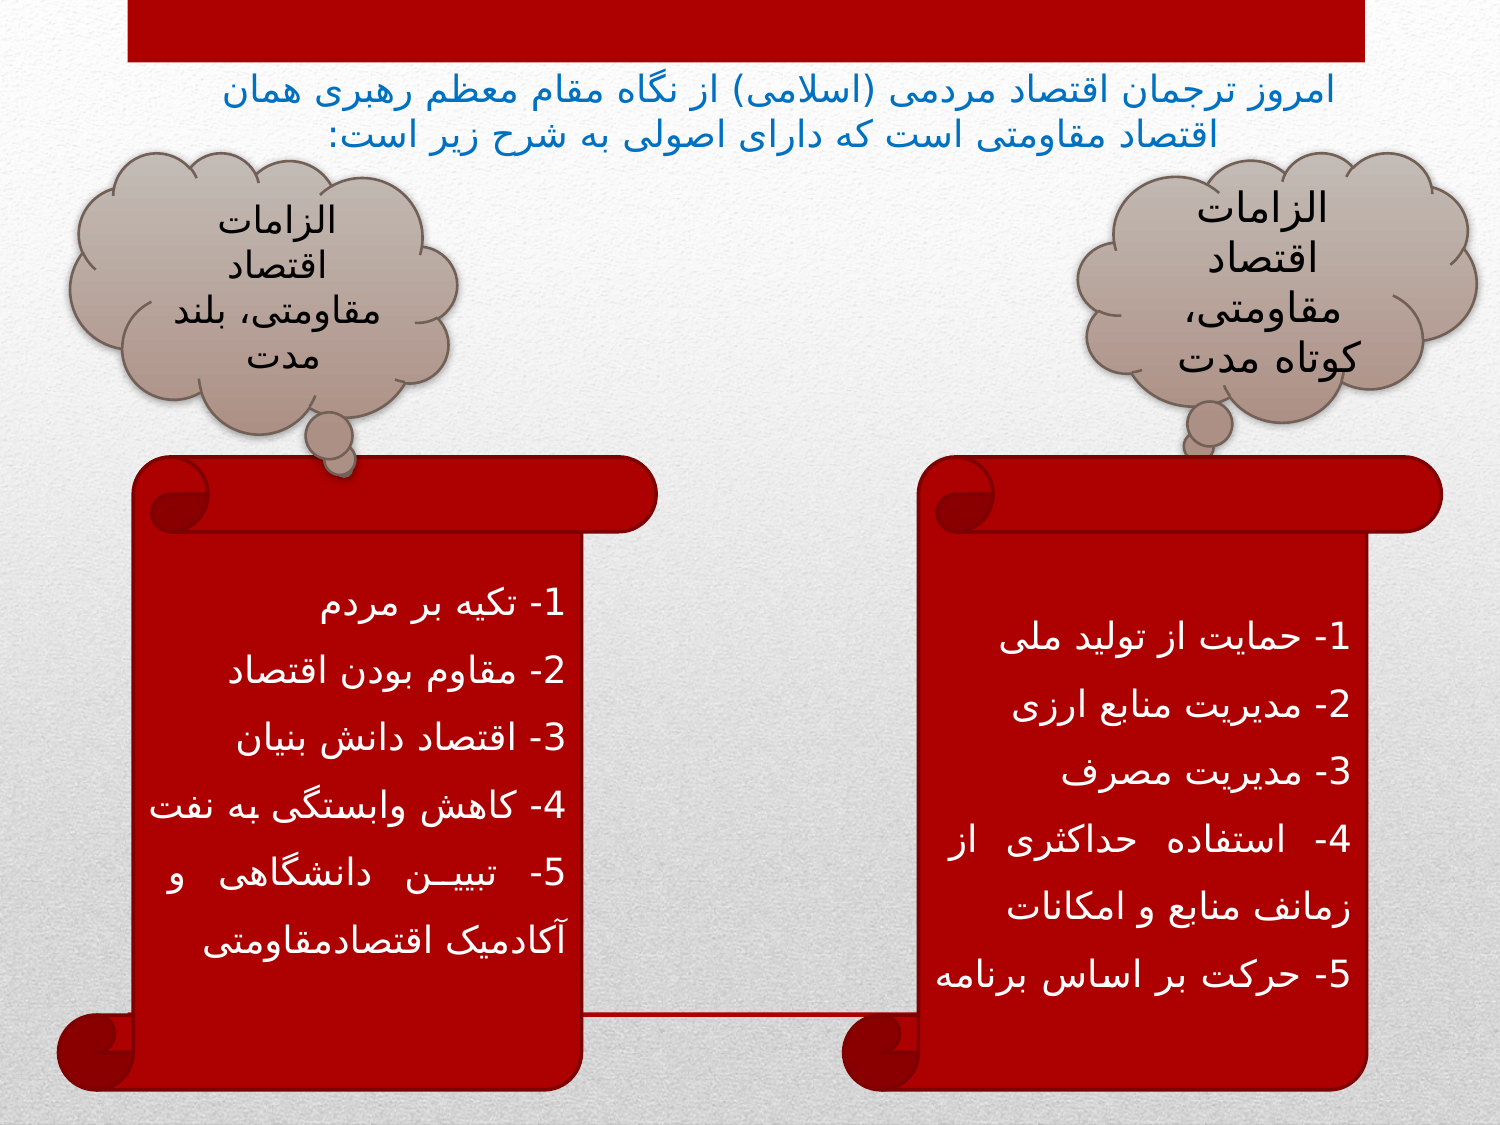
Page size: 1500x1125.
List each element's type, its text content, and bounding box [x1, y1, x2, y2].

text_box 1- حمایت از تولید ملی 2- مدیریت منابع ارزی 3- مدیریت مصرف 4- استفاده حداکثری از زمانف منابع و امکانات 5- حرکت بر اساس برنامه [841, 455, 1444, 1092]
text_box امروز ترجمان اقتصاد مردمی (اسلامی) از نگاه مقام معظم رهبری همان اقتصاد مقاومتی است که دارای اصولی به شرح زیر است: [93, 57, 1465, 163]
text_box الزامات اقتصاد مقاومتی، بلند مدت [68, 151, 459, 478]
text_box الزامات اقتصاد مقاومتی، کوتاه مدت [1076, 151, 1479, 455]
text_box 1- تکیه بر مردم 2- مقاوم بودن اقتصاد 3- اقتصاد دانش بنیان 4- کاهش وابستگی به نفت 5- تبیین دانشگاهی و آکادمیک اقتصادمقاومتی [56, 455, 658, 1092]
